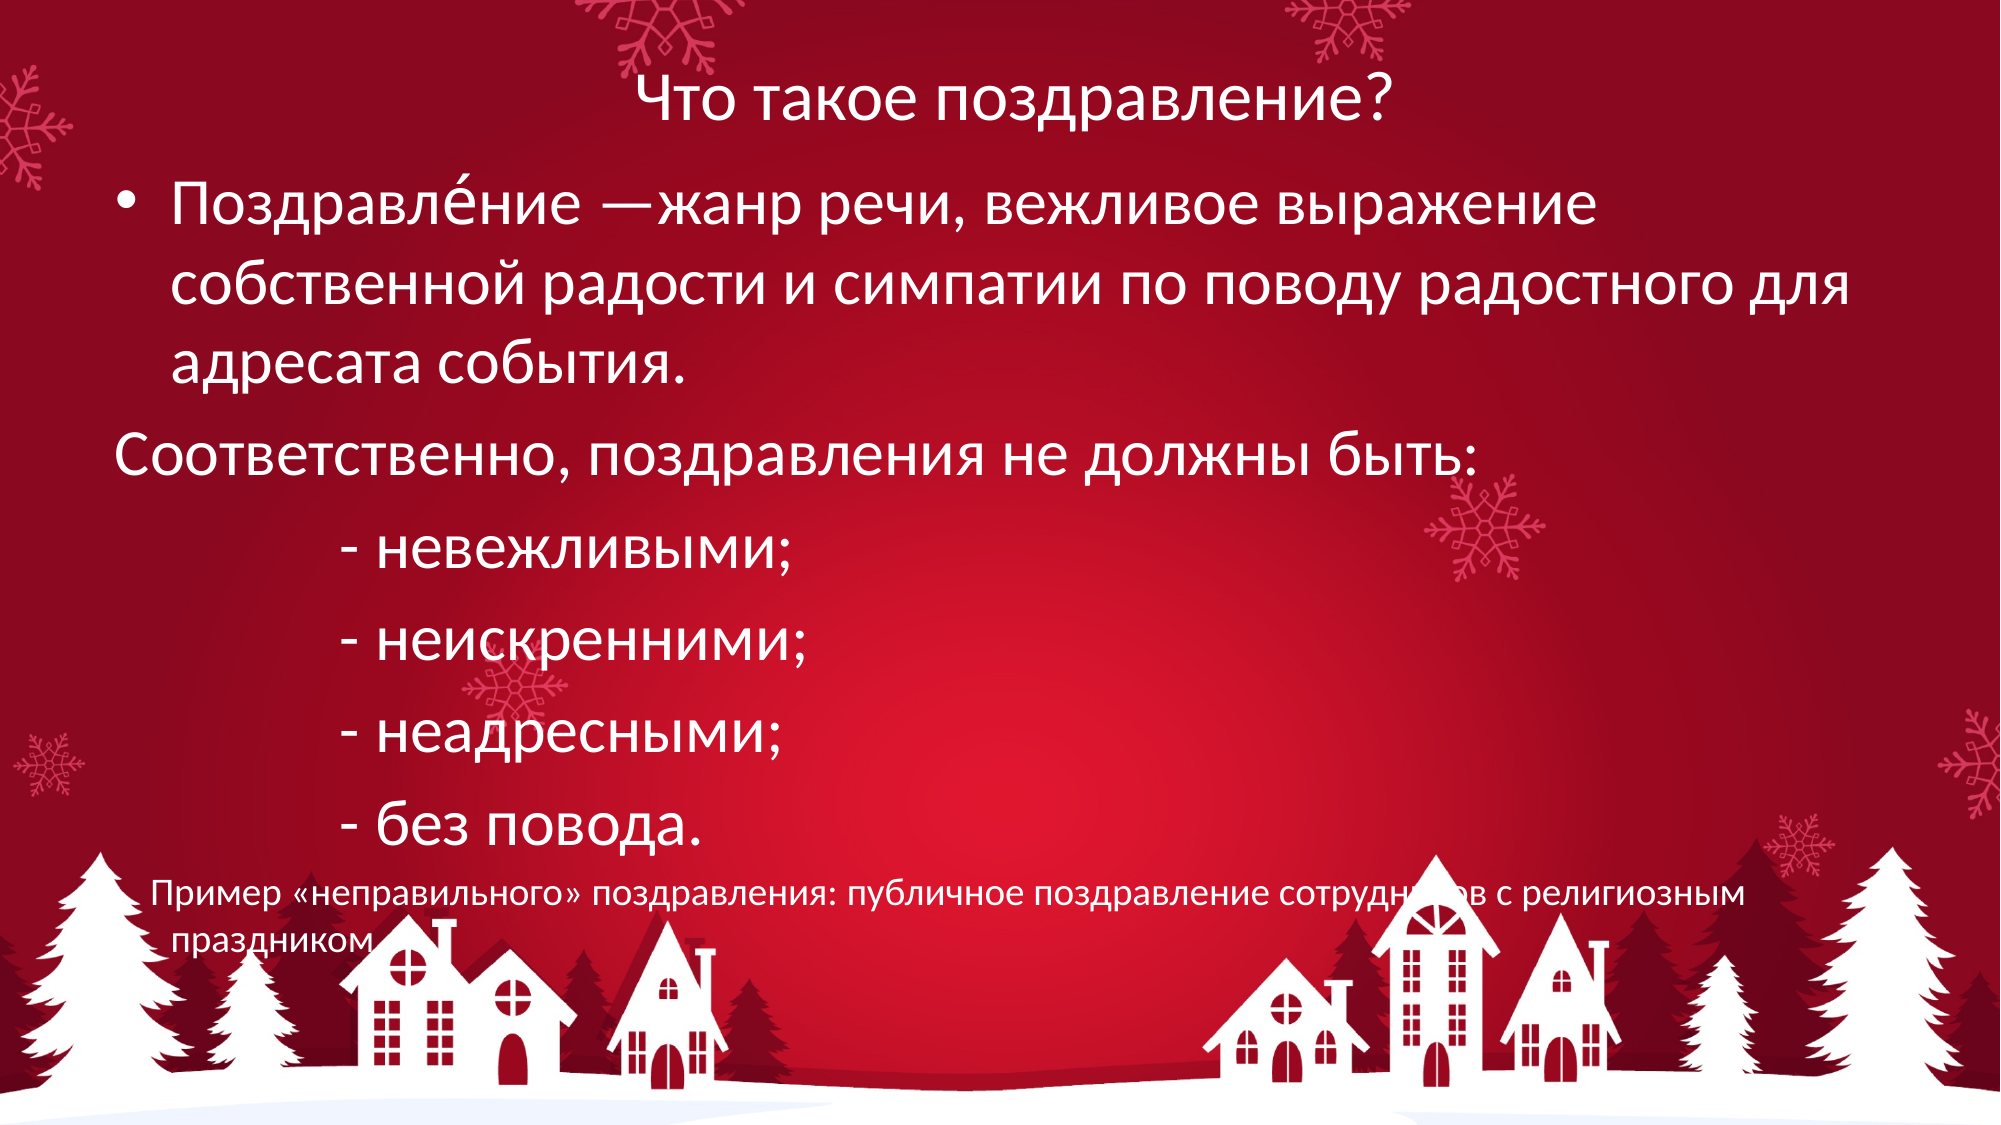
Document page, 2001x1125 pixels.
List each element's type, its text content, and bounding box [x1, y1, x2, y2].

title Что такое поздравление? [169, 41, 1863, 142]
picture [0, 0, 2000, 1125]
list Поздравле́ние —жанр речи, вежливое выражение собственной радости и симпатии по поводу радостного для адресата события. Соответственно, поздравления не должны быть: - невежливыми; - неискренними; - неадресными; - без повода. Пример «неправильного» поздравления: публичное поздравление сотрудников с религиозным праздником [99, 151, 1907, 969]
